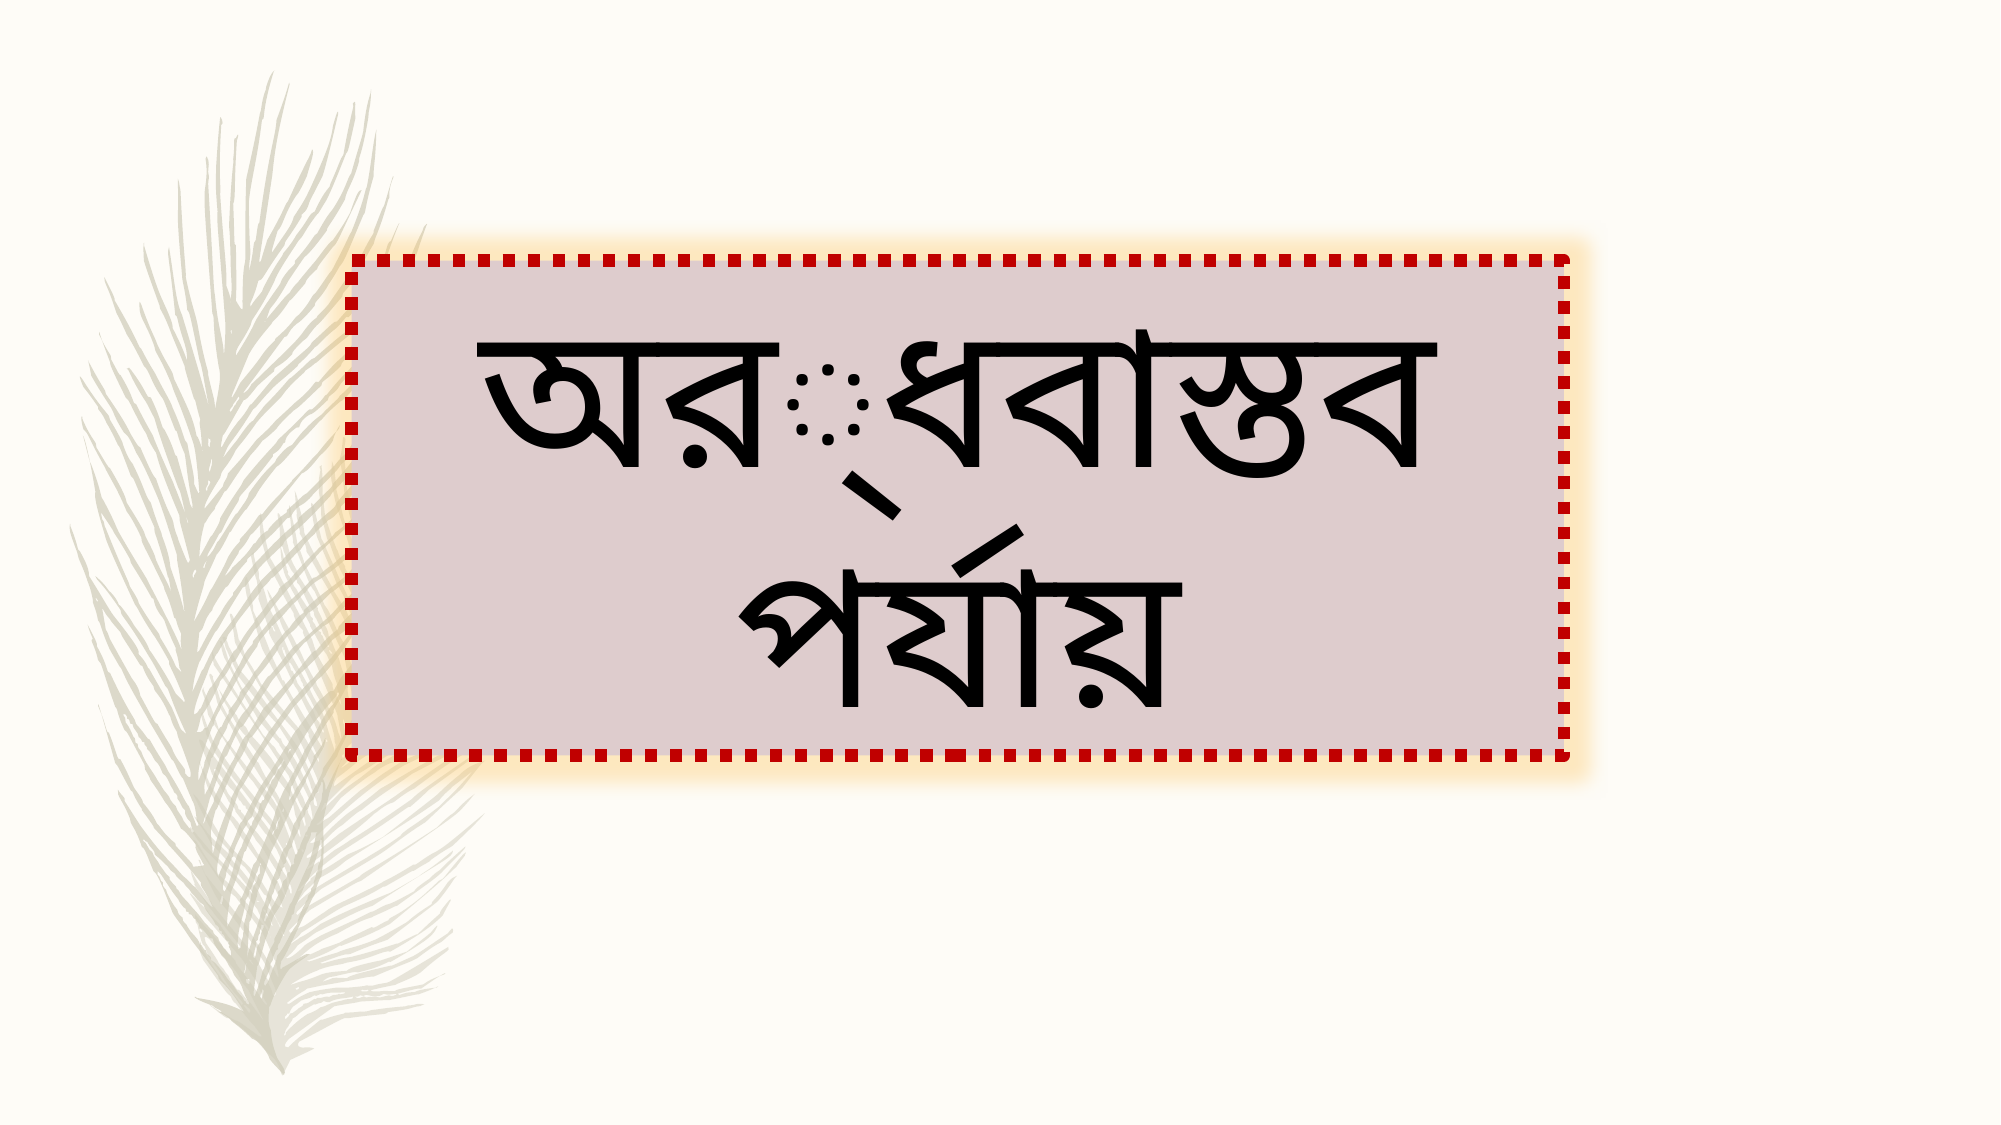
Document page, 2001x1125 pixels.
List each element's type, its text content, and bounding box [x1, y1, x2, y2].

text_box অর্ধবাস্তব পর্যায় [351, 260, 1564, 756]
